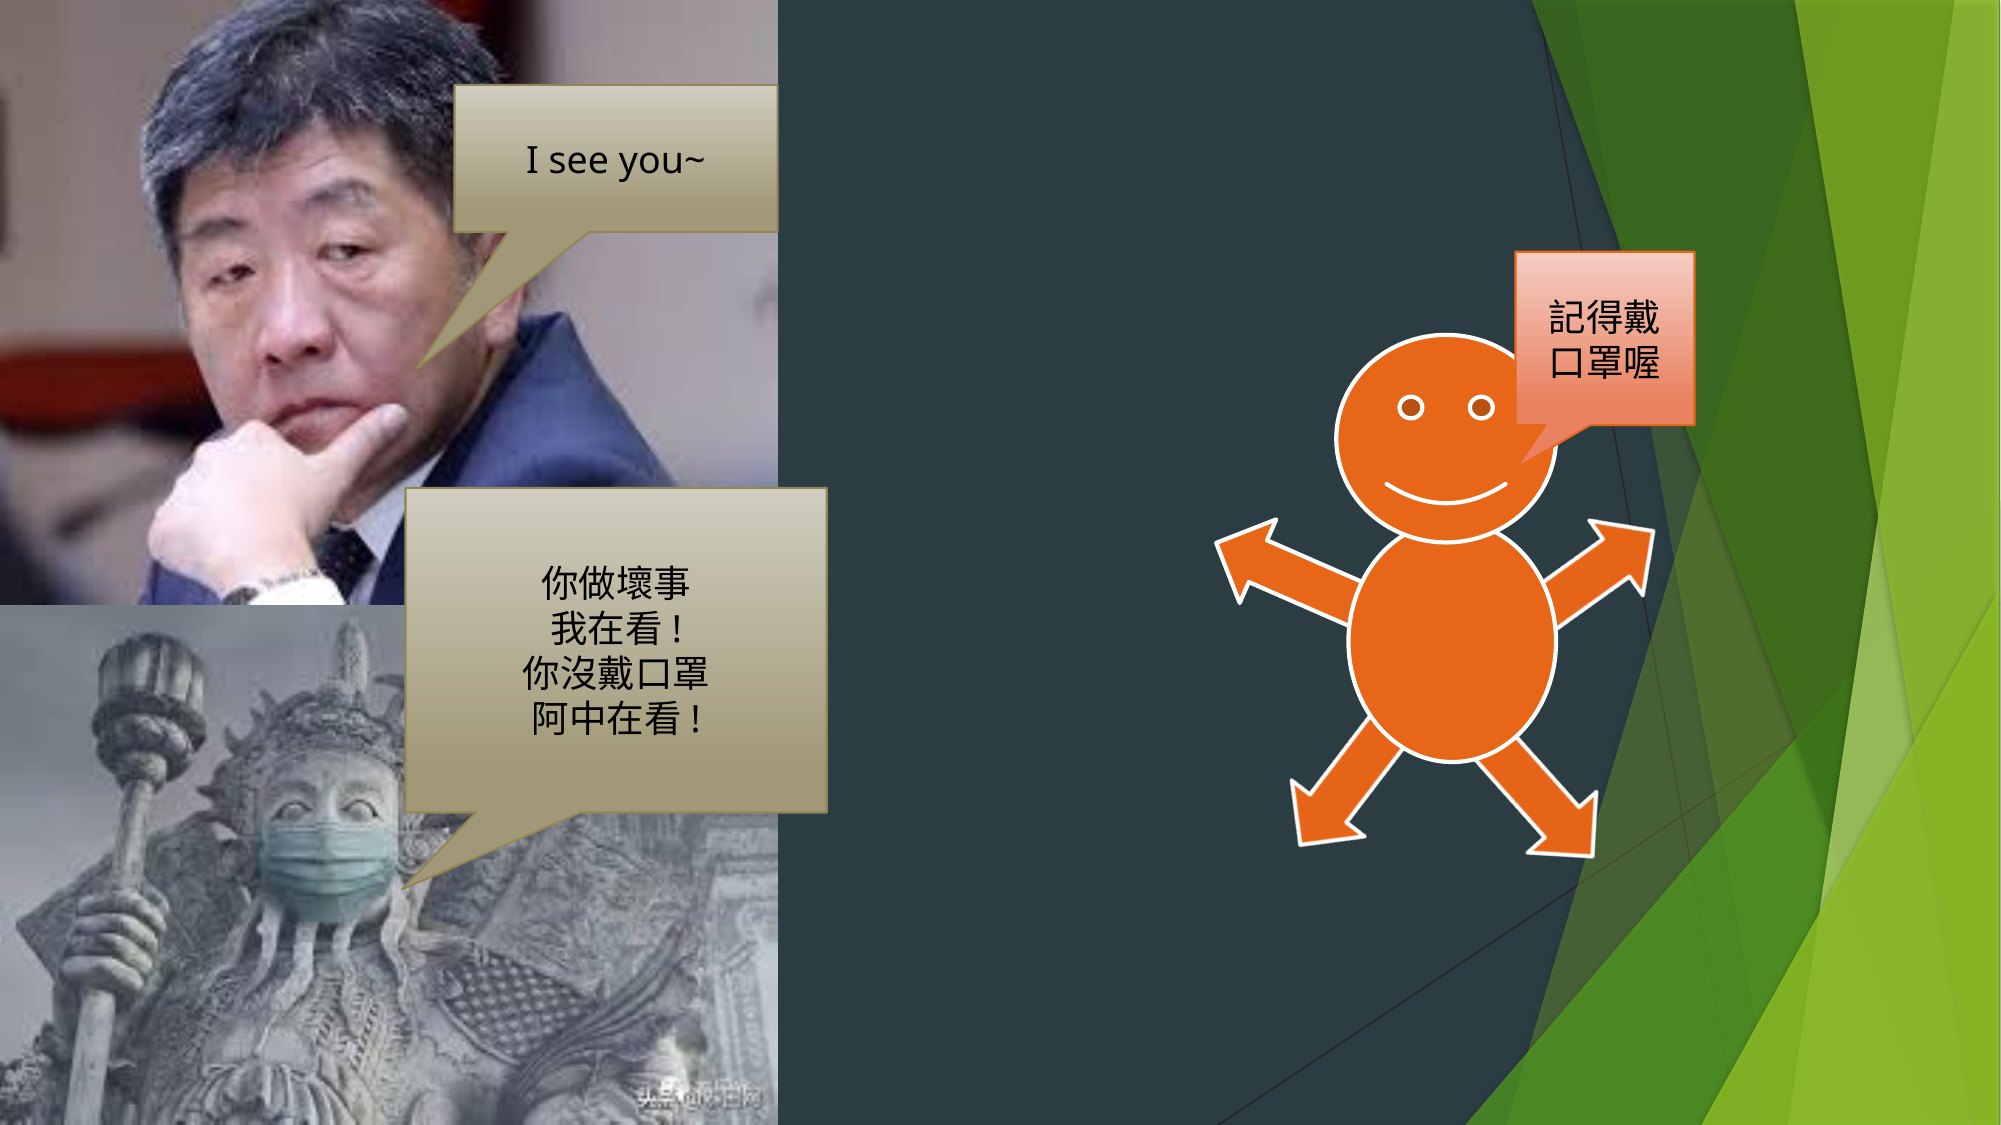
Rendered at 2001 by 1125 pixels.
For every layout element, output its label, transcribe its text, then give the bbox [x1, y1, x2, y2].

text_box [1214, 517, 1361, 628]
text_box 記得戴口罩喔 [1514, 250, 1696, 469]
text_box 你做壞事 我在看! 你沒戴口罩 阿中在看! [783, 486, 828, 814]
picture [1438, 731, 1630, 880]
text_box [1334, 332, 1558, 545]
text_box [1346, 532, 1558, 765]
picture [1267, 685, 1429, 867]
picture [0, 0, 779, 1125]
picture [1506, 485, 1676, 680]
